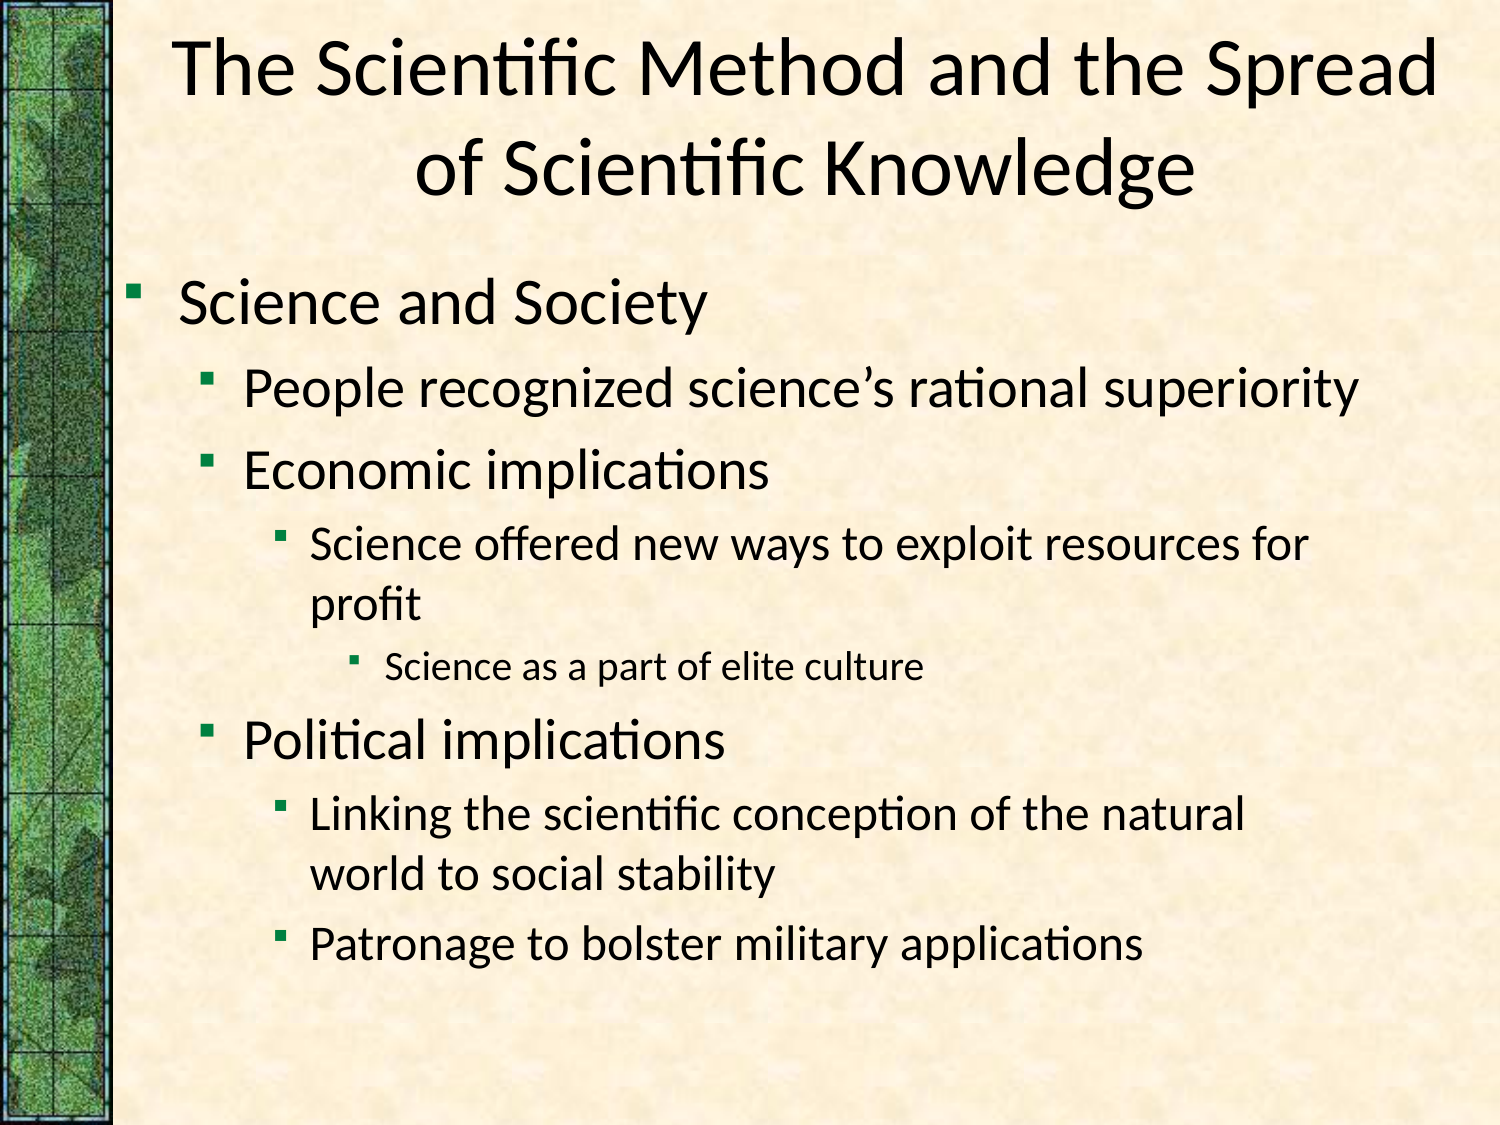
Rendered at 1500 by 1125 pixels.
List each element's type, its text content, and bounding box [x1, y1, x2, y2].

picture [0, 0, 1500, 1125]
title The Scientific Method and the Spread of Scientific Knowledge [112, 12, 1500, 213]
list Science and Society People recognized science’s rational superiority Economic implications Science offered new ways to exploit resources for profit Science as a part of elite culture Political implications Linking the scientific conception of the natural world to social stability Patronage to bolster military applications [107, 249, 1382, 925]
